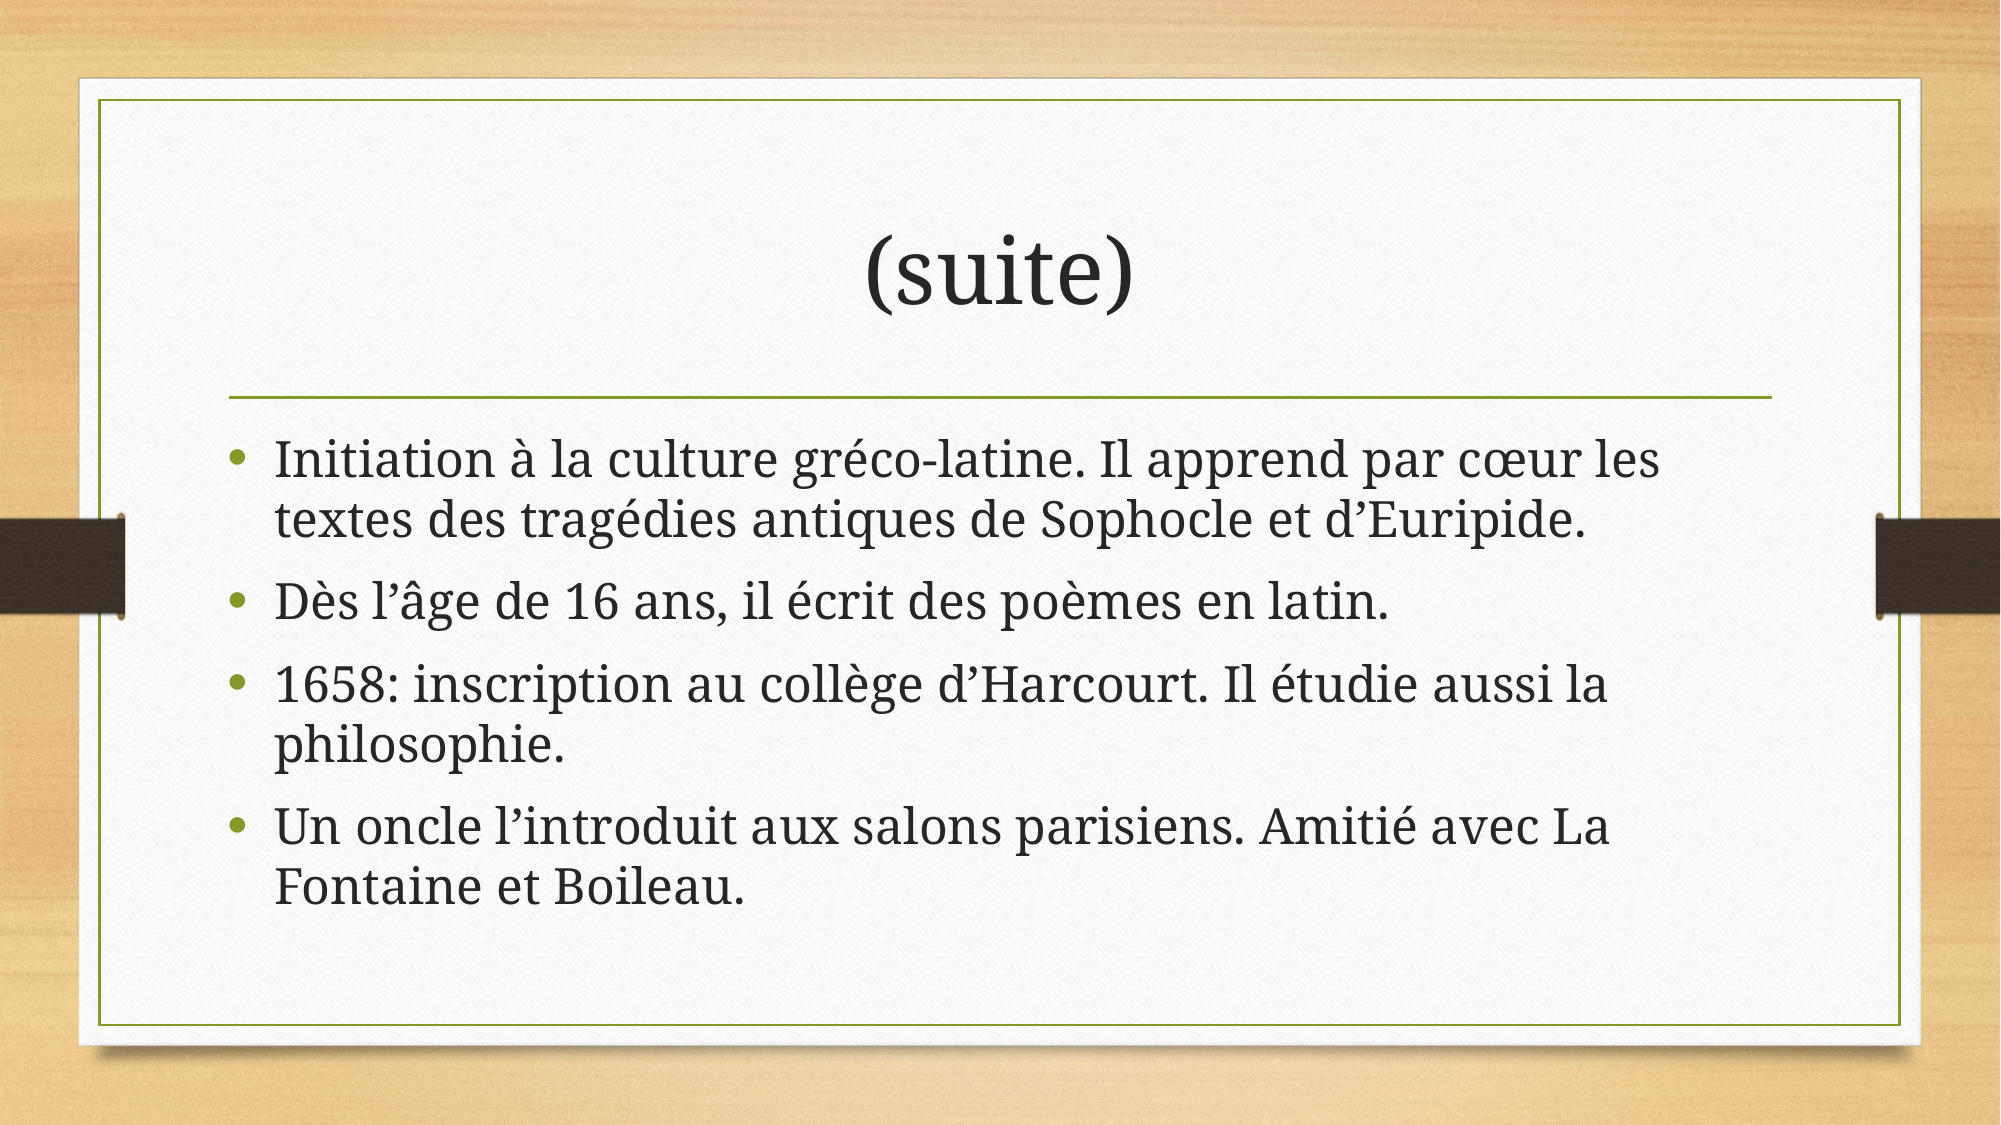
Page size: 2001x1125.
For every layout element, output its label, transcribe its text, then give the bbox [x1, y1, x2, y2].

picture [0, 0, 2001, 1125]
list Initiation à la culture gréco-latine. Il apprend par cœur les textes des tragédies antiques de Sophocle et d’Euripide. Dès l’âge de 16 ans, il écrit des poèmes en latin. 1658: inscription au collège d’Harcourt. Il étudie aussi la philosophie. Un oncle l’introduit aux salons parisiens. Amitié avec La Fontaine et Boileau. [212, 419, 1788, 964]
title (suite) [212, 161, 1788, 375]
